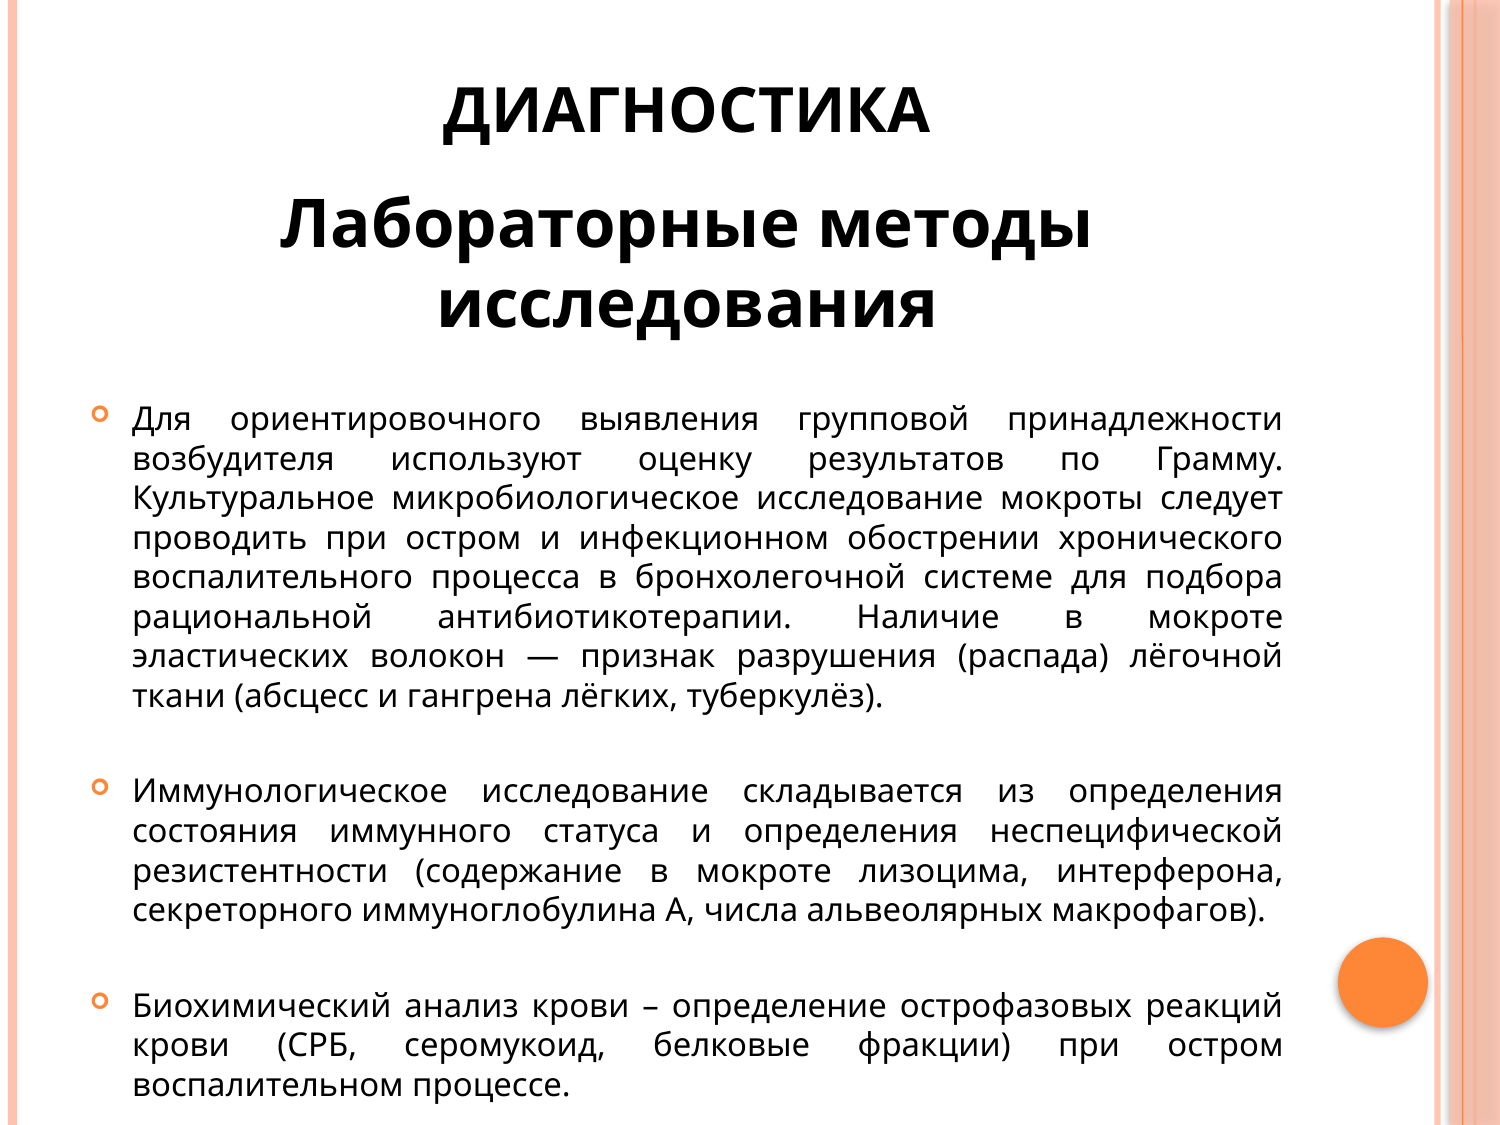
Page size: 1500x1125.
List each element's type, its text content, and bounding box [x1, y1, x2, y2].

title Диагностика [75, 45, 1300, 172]
list Лабораторные методы исследования Для ориентировочного выявления групповой принадлежности возбудителя используют оценку результатов по Грамму. Культуральное микробиологическое исследование мокроты следует проводить при остром и инфекционном обострении хронического воспалительного процесса в бронхолегочной системе для подбора рациональной антибиотикотерапии. Наличие в мокроте эластических волокон — признак разрушения (распада) лёгочной ткани (абсцесс и гангрена лёгких, туберкулёз). Иммунологическое исследование складывается из определения состояния иммунного статуса и определения неспецифической резистентности (содержание в мокроте лизоцима, интерферона, секреторного иммуноглобулина А, числа альвеолярных макрофагов). Биохимический анализ крови – определение острофазовых реакций крови (СРБ, серомукоид, белковые фракции) при остром воспалительном процессе. [75, 172, 1300, 1118]
